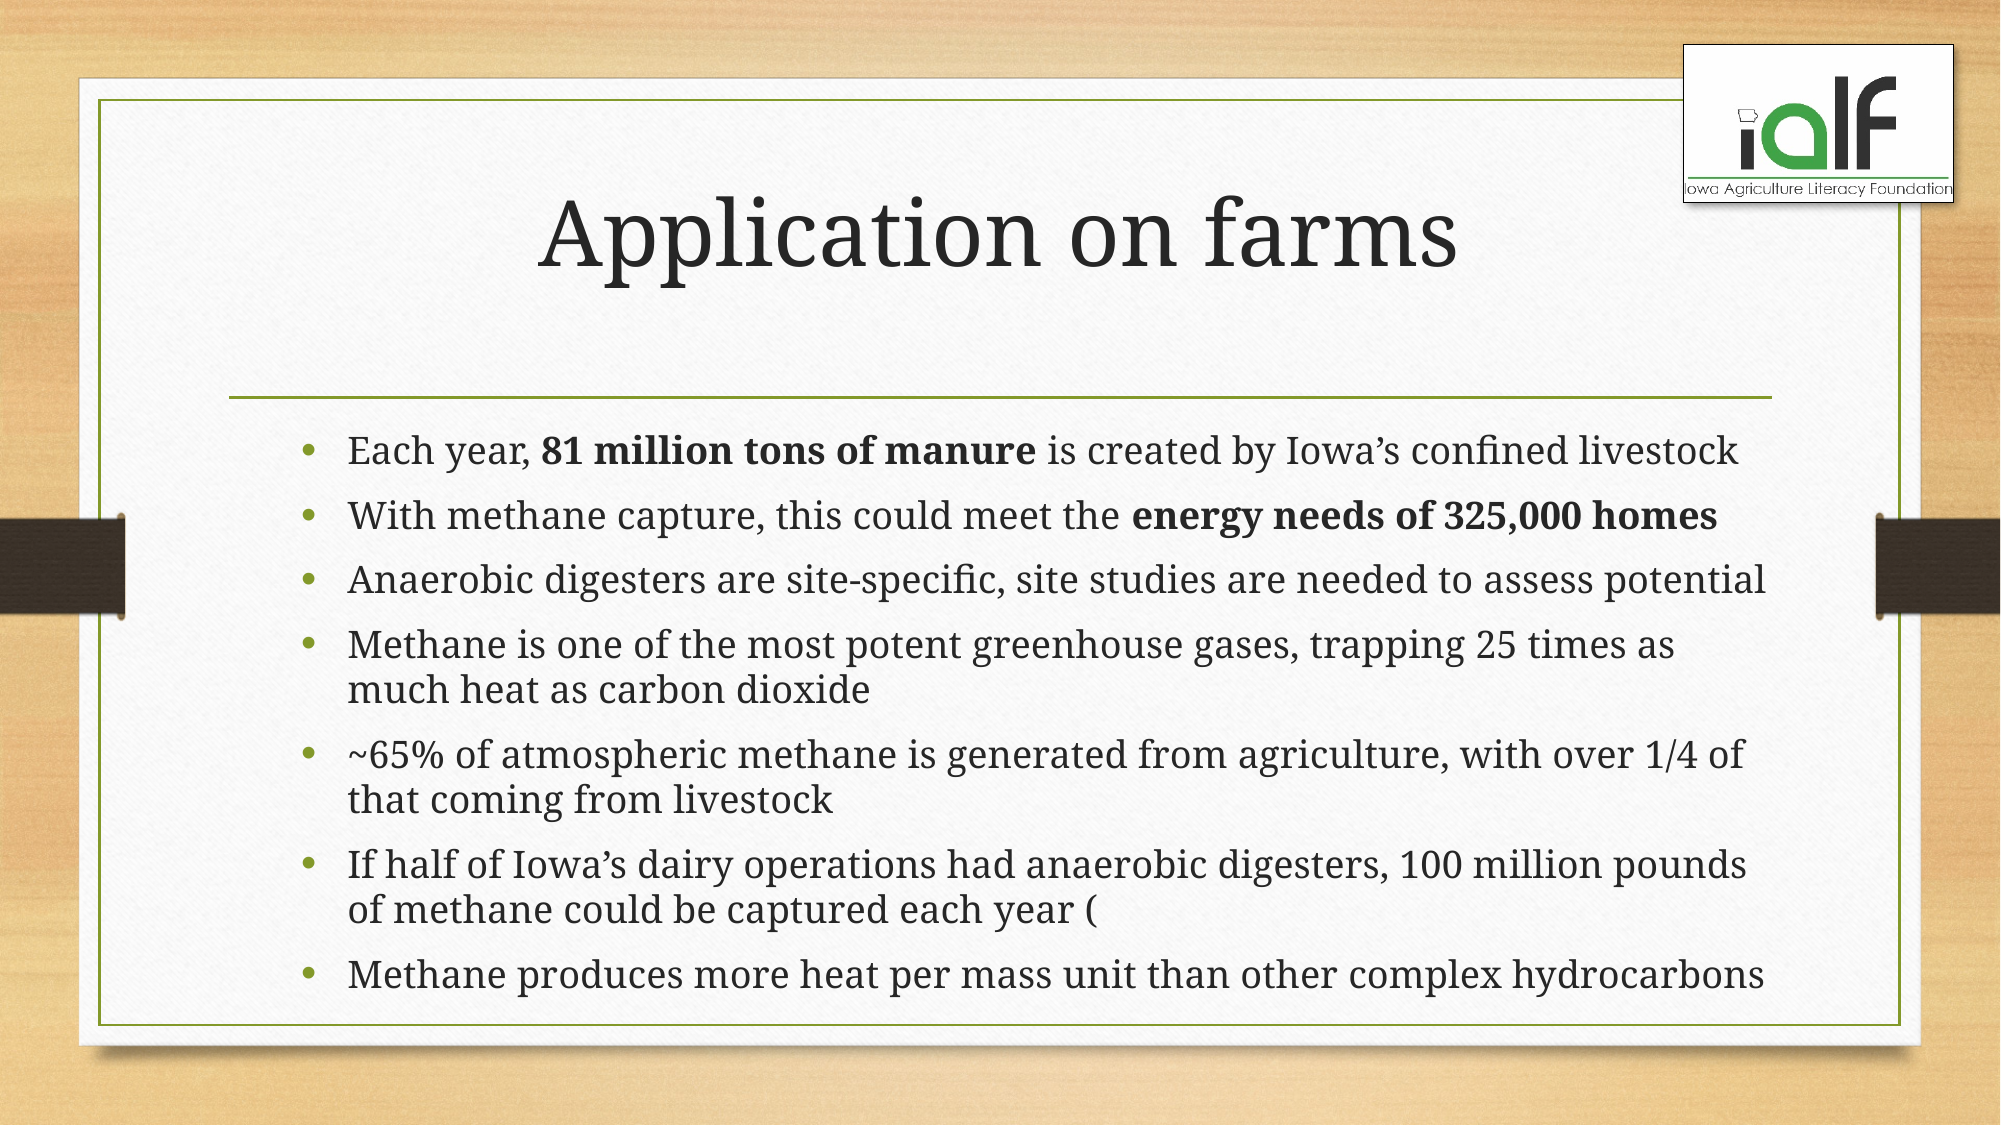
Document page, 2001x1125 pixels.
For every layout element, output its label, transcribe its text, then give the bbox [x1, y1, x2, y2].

list Each year, 81 million tons of manure is created by Iowa’s confined livestock With methane capture, this could meet the energy needs of 325,000 homes Anaerobic digesters are site-specific, site studies are needed to assess potential Methane is one of the most potent greenhouse gases, trapping 25 times as much heat as carbon dioxide ~65% of atmospheric methane is generated from agriculture, with over 1/4 of that coming from livestock If half of Iowa’s dairy operations had anaerobic digesters, 100 million pounds of methane could be captured each year ( Methane produces more heat per mass unit than other complex hydrocarbons [212, 419, 1788, 1038]
title Application on farms [212, 123, 1788, 338]
picture [0, 0, 2001, 1125]
